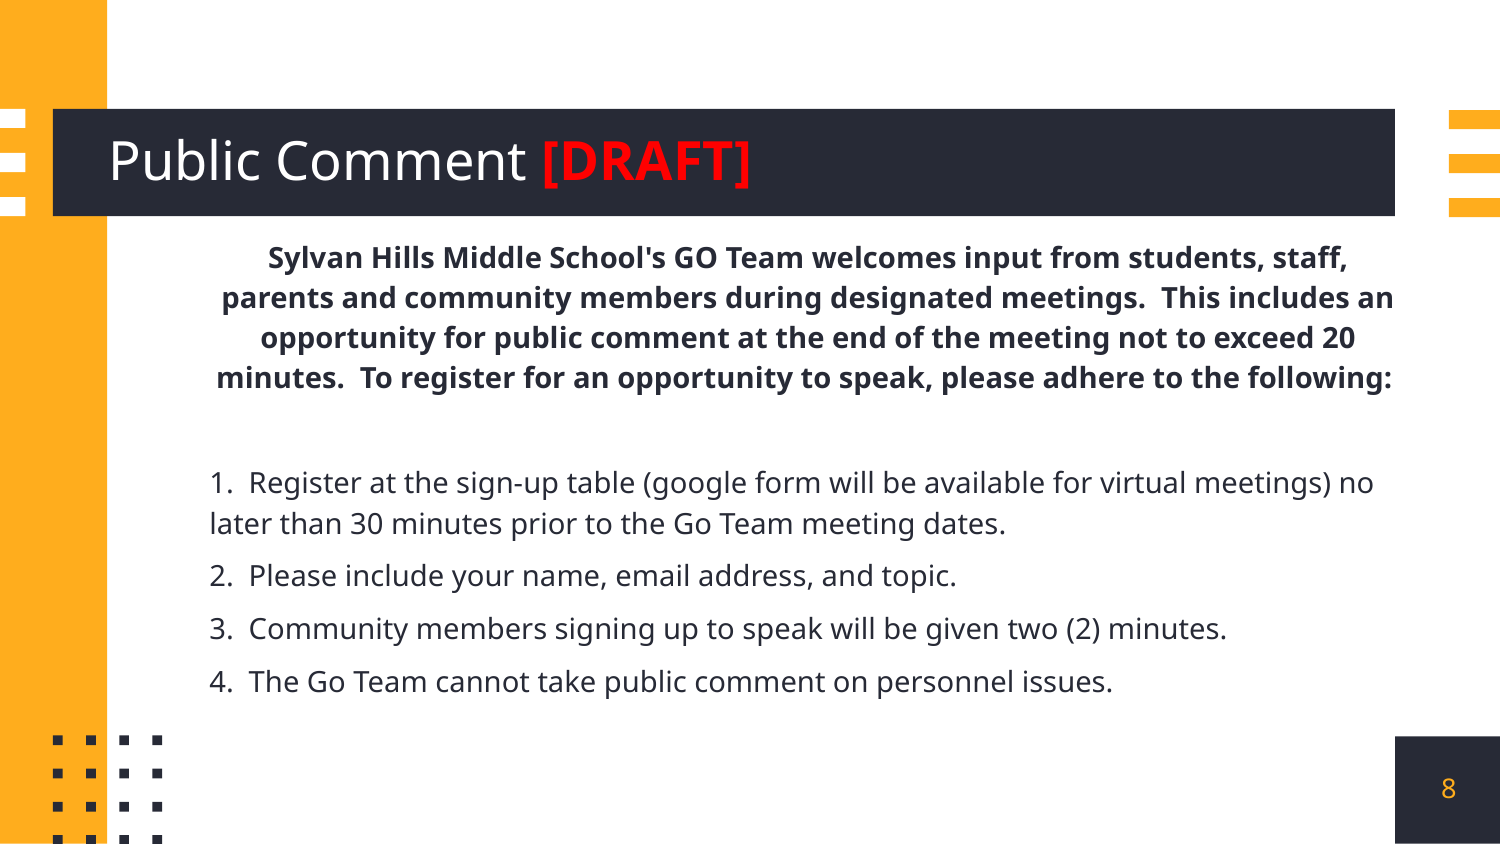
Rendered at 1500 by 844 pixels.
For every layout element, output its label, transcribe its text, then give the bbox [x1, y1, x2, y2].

list Sylvan Hills Middle School's GO Team welcomes input from students, staff, parents and community members during designated meetings. This includes an opportunity for public comment at the end of the meeting not to exceed 20 minutes. To register for an opportunity to speak, please adhere to the following: 1. Register at the sign-up table (google form will be available for virtual meetings) no later than 30 minutes prior to the Go Team meeting dates. 2. Please include your name, email address, and topic. 3. Community members signing up to speak will be given two (2) minutes. 4. The Go Team cannot take public comment on personnel issues. [196, 233, 1408, 736]
title Public Comment [DRAFT] [108, 108, 1396, 217]
slide_number 8 [1395, 736, 1500, 844]
